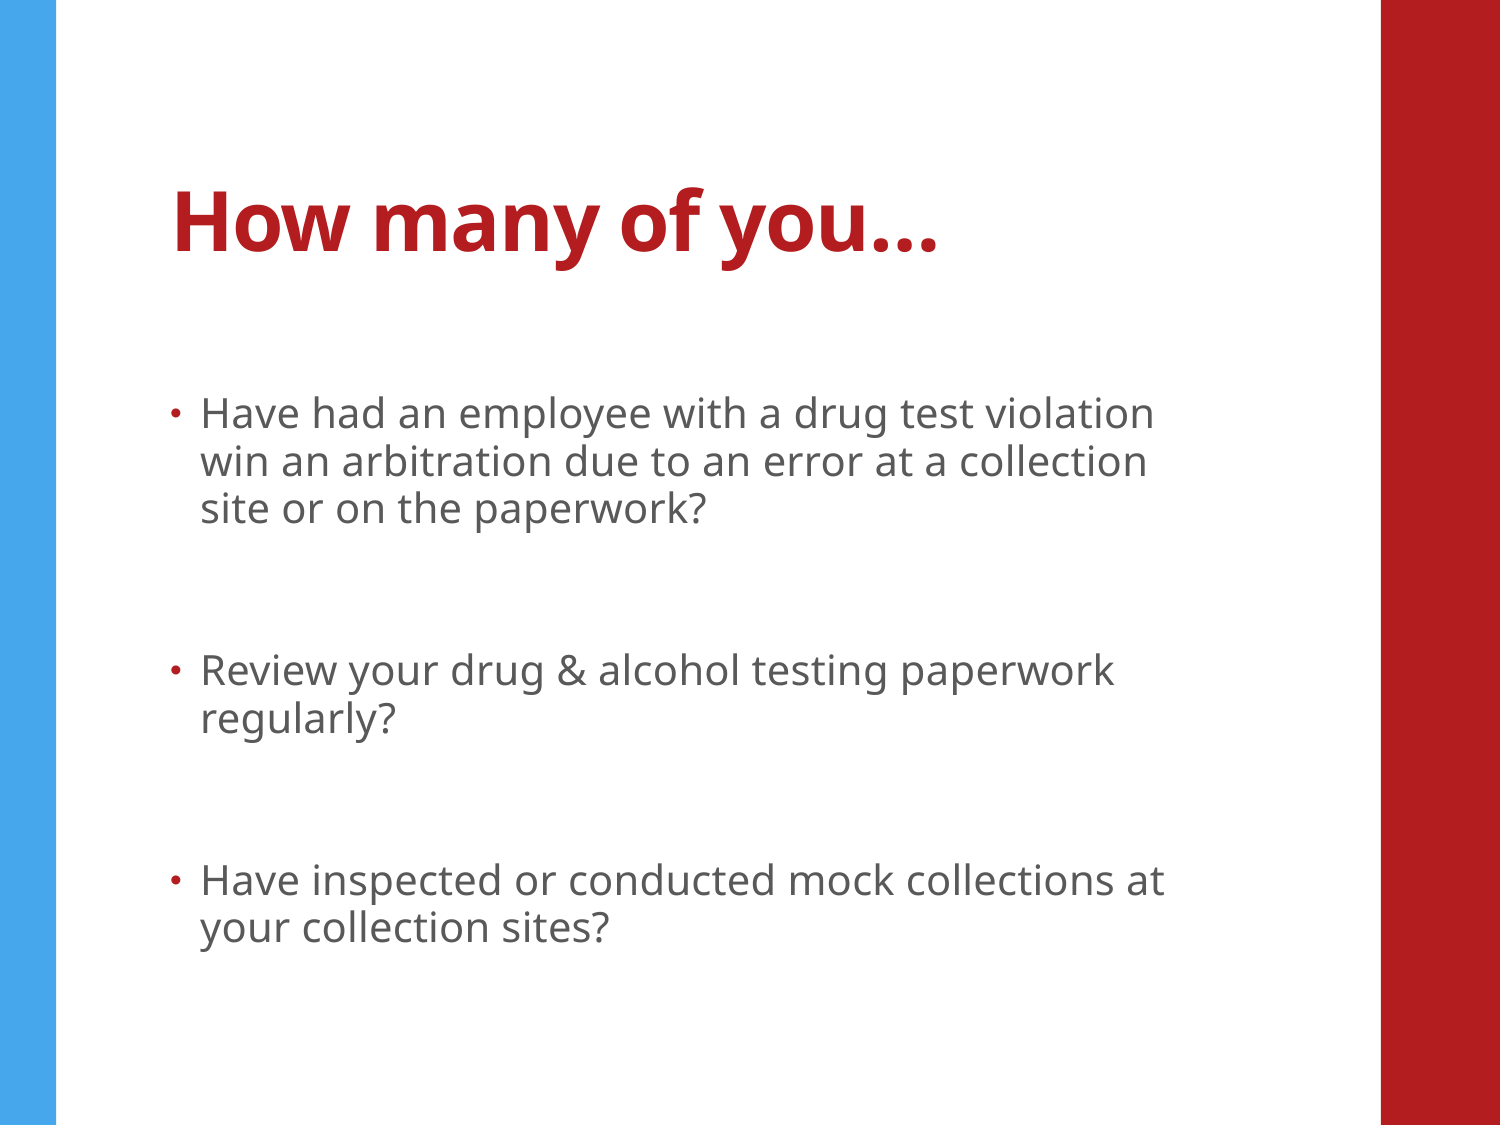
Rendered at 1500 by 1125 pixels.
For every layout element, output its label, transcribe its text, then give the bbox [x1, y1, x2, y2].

list Have had an employee with a drug test violation win an arbitration due to an error at a collection site or on the paperwork? Review your drug & alcohol testing paperwork regularly? Have inspected or conducted mock collections at your collection sites? [155, 299, 1213, 1014]
title How many of you… [155, 60, 1348, 278]
